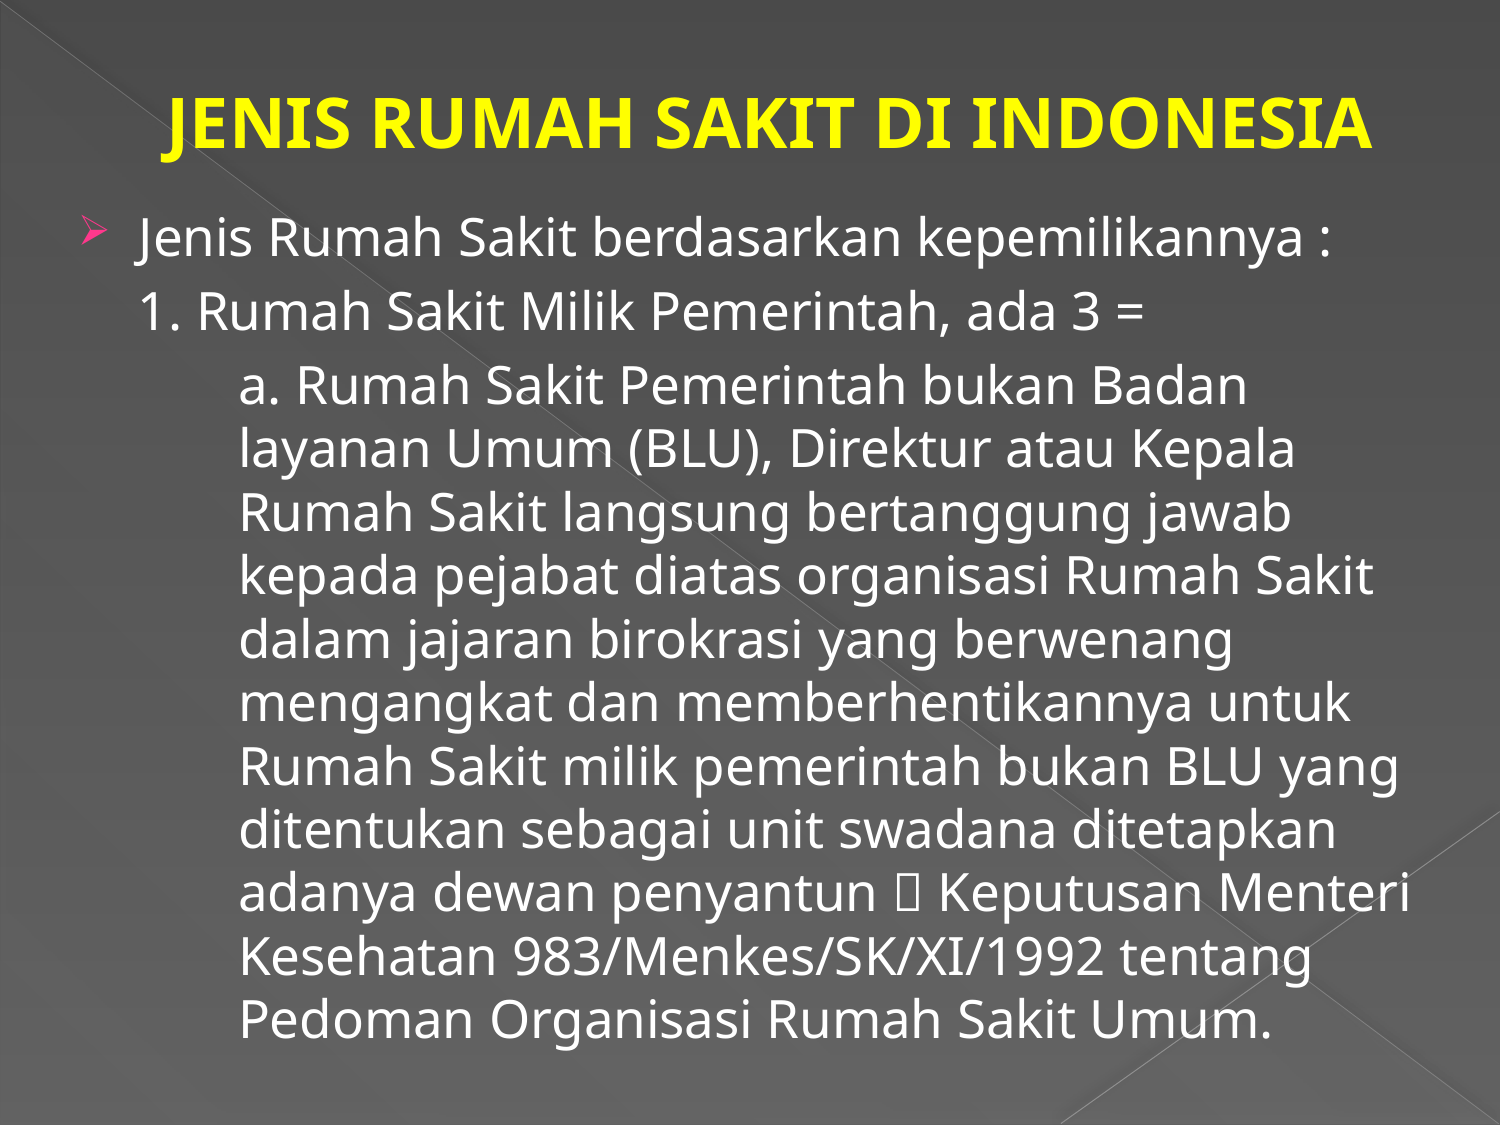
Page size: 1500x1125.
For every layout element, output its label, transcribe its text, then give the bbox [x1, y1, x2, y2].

title JENIS RUMAH SAKIT DI INDONESIA [41, 43, 1447, 197]
list Jenis Rumah Sakit berdasarkan kepemilikannya : 1. Rumah Sakit Milik Pemerintah, ada 3 = a. Rumah Sakit Pemerintah bukan Badan layanan Umum (BLU), Direktur atau Kepala Rumah Sakit langsung bertanggung jawab kepada pejabat diatas organisasi Rumah Sakit dalam jajaran birokrasi yang berwenang mengangkat dan memberhentikannya untuk Rumah Sakit milik pemerintah bukan BLU yang ditentukan sebagai unit swadana ditetapkan adanya dewan penyantun  Keputusan Menteri Kesehatan 983/Menkes/SK/XI/1992 tentang Pedoman Organisasi Rumah Sakit Umum. [53, 196, 1447, 1071]
